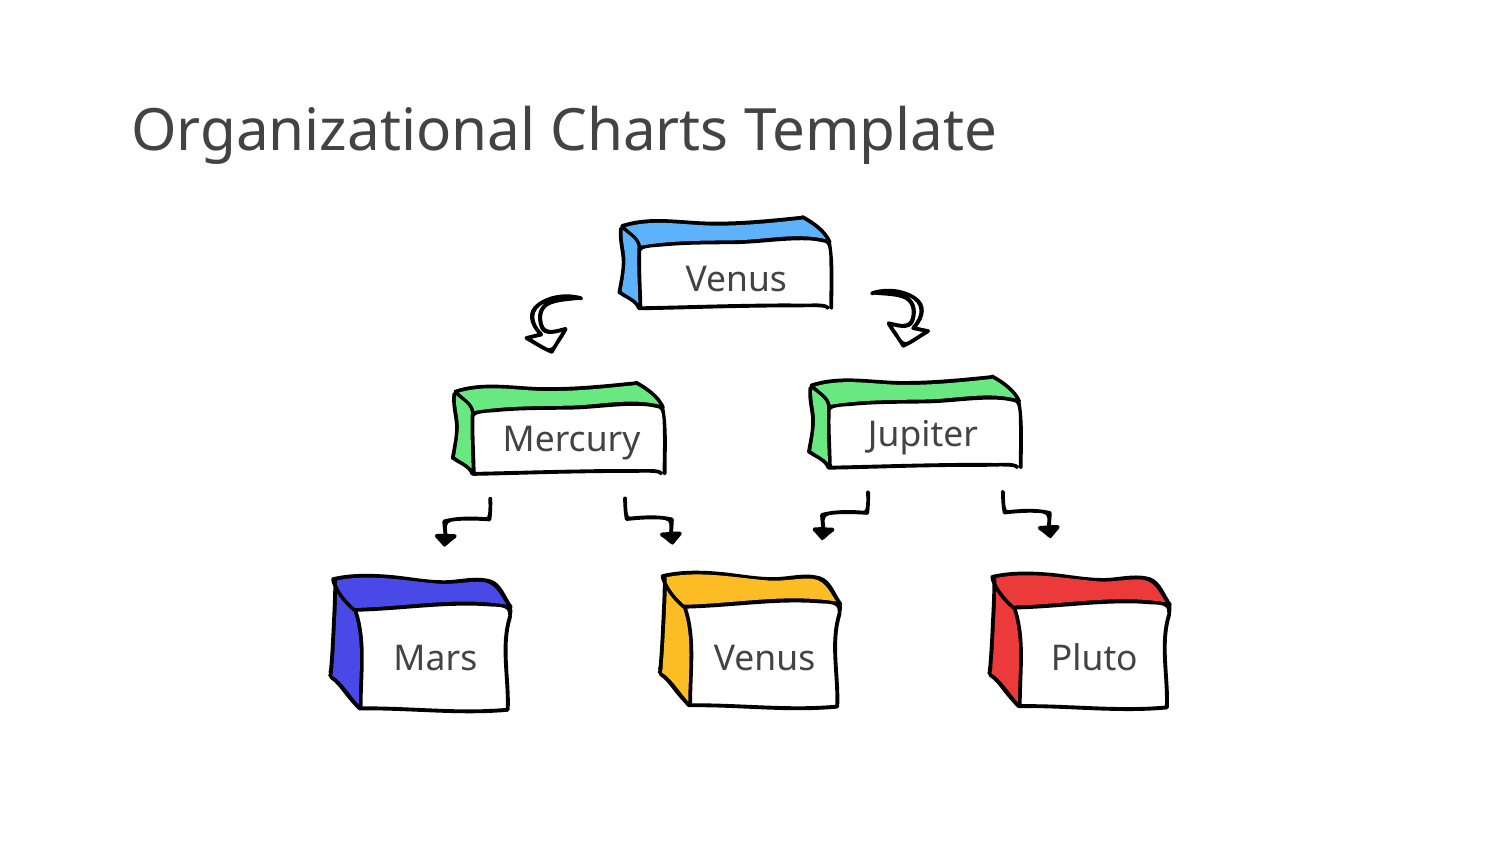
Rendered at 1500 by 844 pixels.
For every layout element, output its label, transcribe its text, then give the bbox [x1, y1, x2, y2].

text_box [623, 496, 682, 545]
title Organizational Charts Template [116, 88, 1384, 167]
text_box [617, 214, 836, 311]
text_box [812, 490, 871, 541]
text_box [327, 573, 514, 714]
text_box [656, 570, 843, 711]
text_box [986, 571, 1173, 712]
text_box [870, 288, 931, 348]
text_box [1000, 489, 1060, 539]
text_box [524, 294, 584, 354]
text_box [435, 496, 493, 547]
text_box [806, 374, 1025, 470]
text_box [450, 380, 669, 477]
